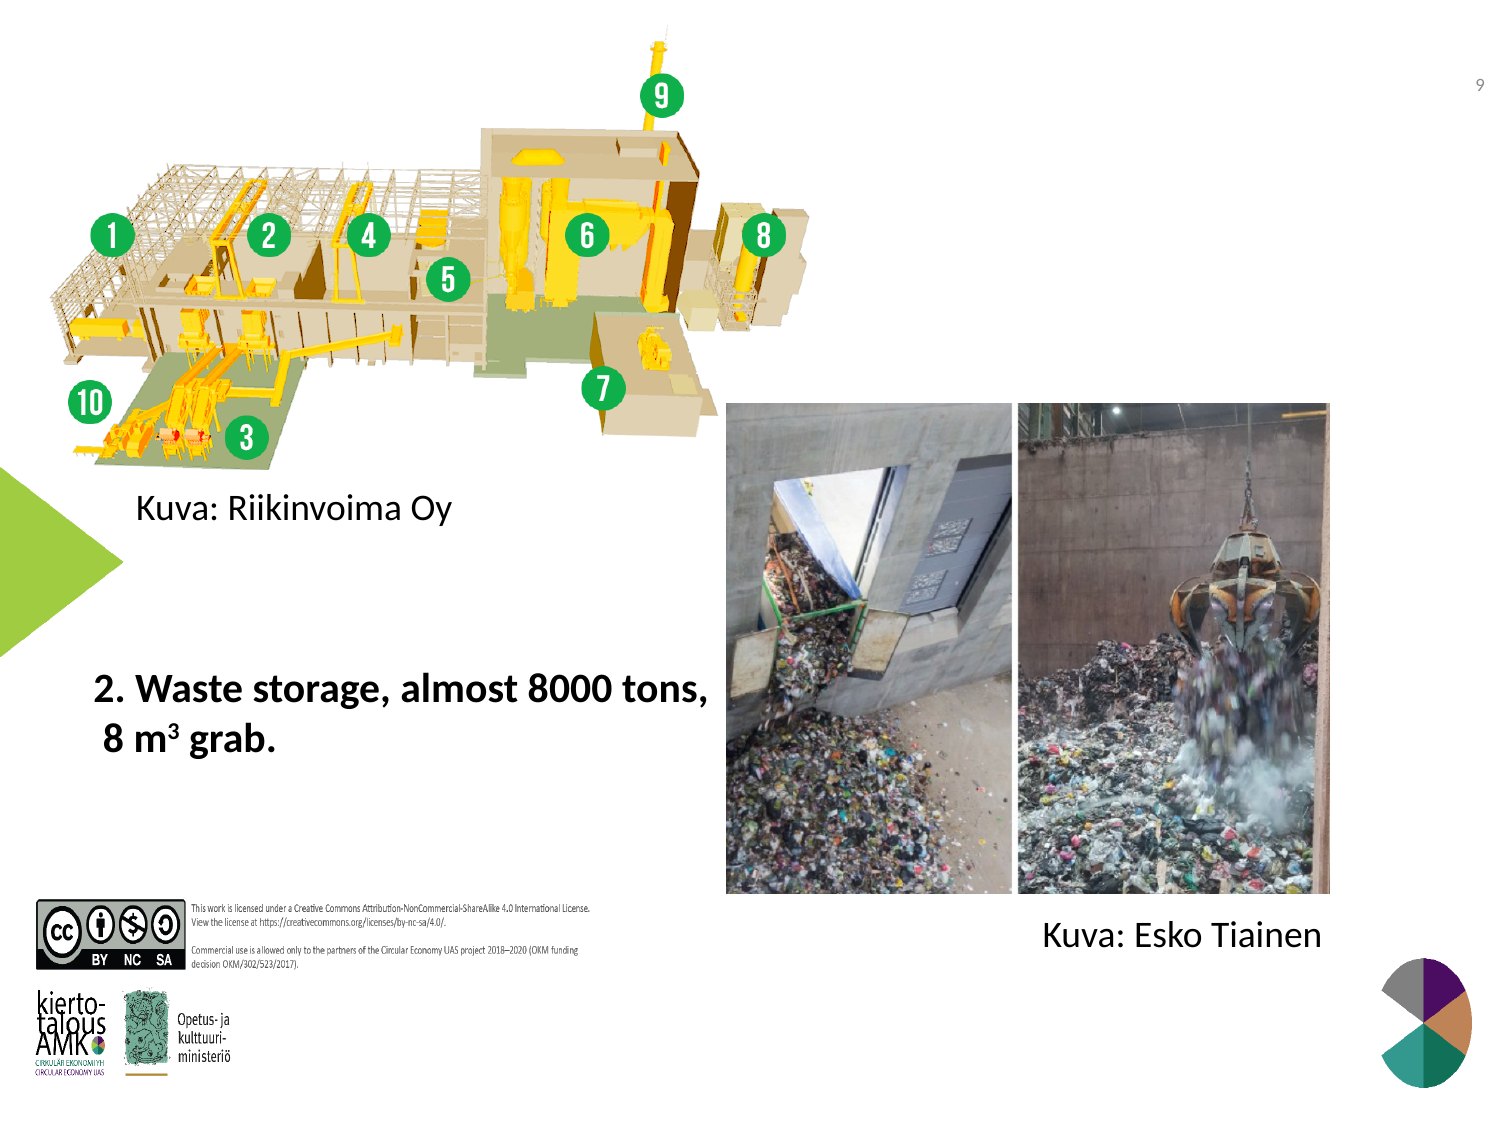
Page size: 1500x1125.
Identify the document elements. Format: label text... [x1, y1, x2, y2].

picture [0, 0, 1500, 1125]
text_box Kuva: Esko Tiainen [1027, 902, 1481, 963]
text_box Kuva: Riikinvoima Oy [121, 476, 575, 536]
slide_number 9 [1394, 53, 1500, 114]
text_box 2. Waste storage, almost 8000 tons, 8 m3 grab. [78, 653, 725, 818]
